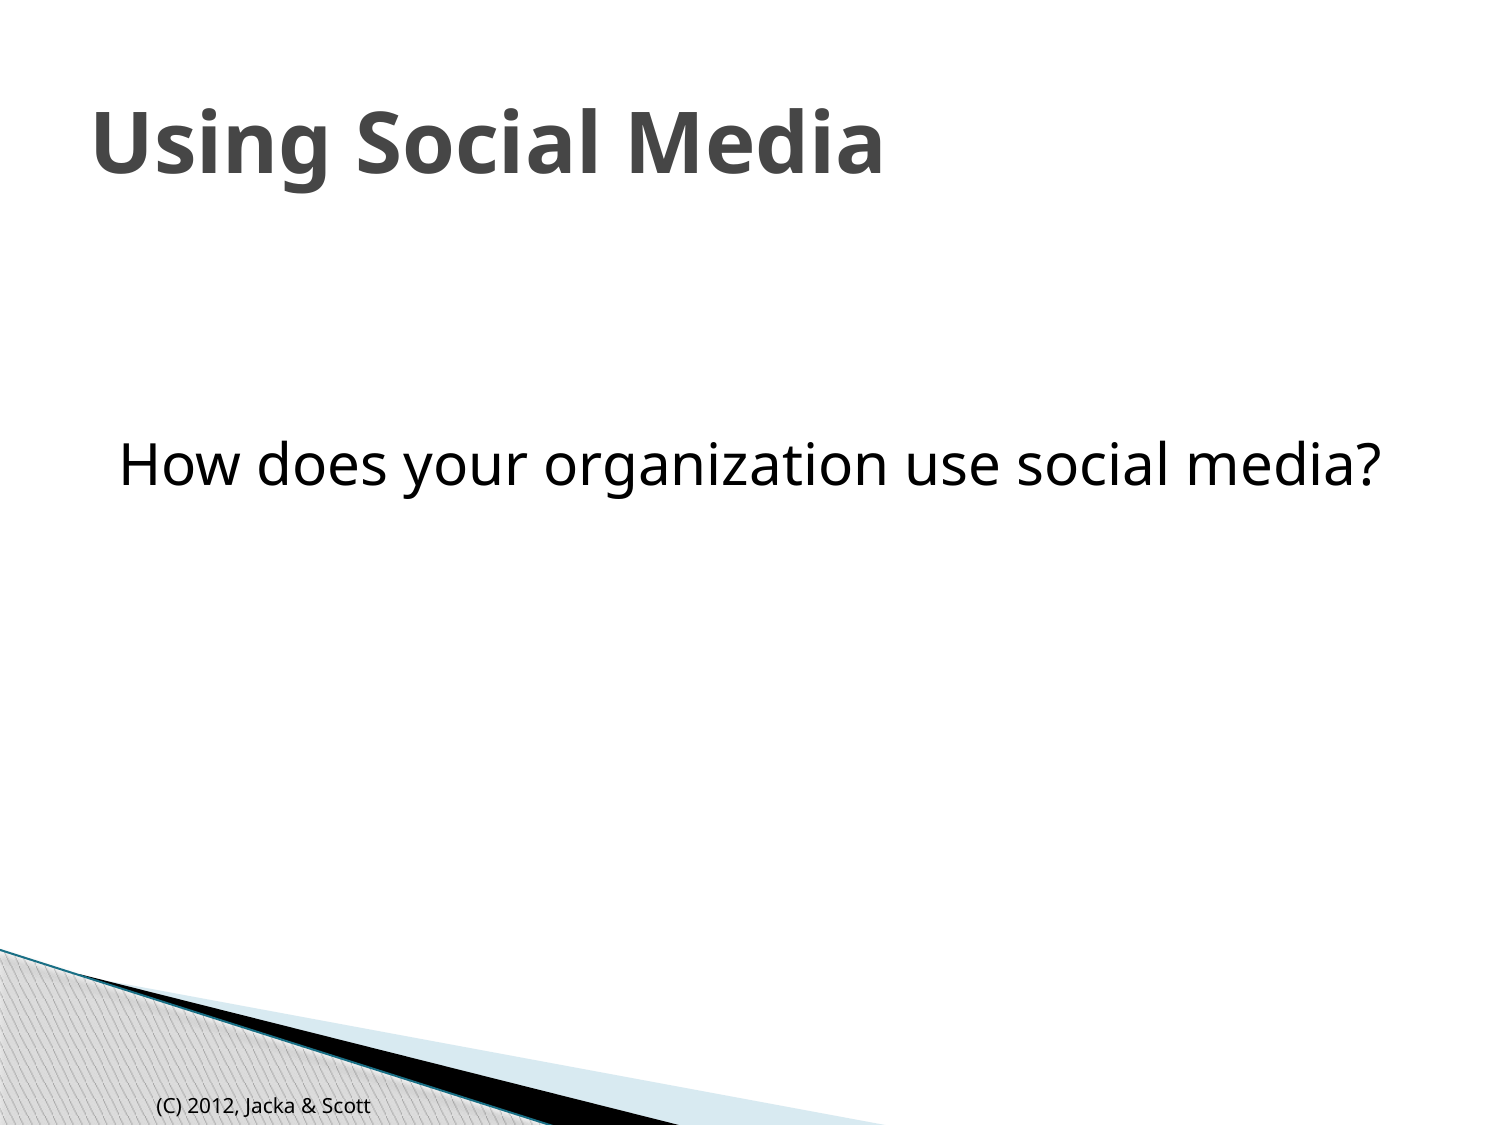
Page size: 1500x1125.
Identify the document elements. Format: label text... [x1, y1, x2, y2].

footer (C) 2012, Jacka & Scott [0, 1065, 386, 1125]
title Using Social Media [75, 45, 1425, 233]
list How does your organization use social media? [75, 243, 1425, 986]
